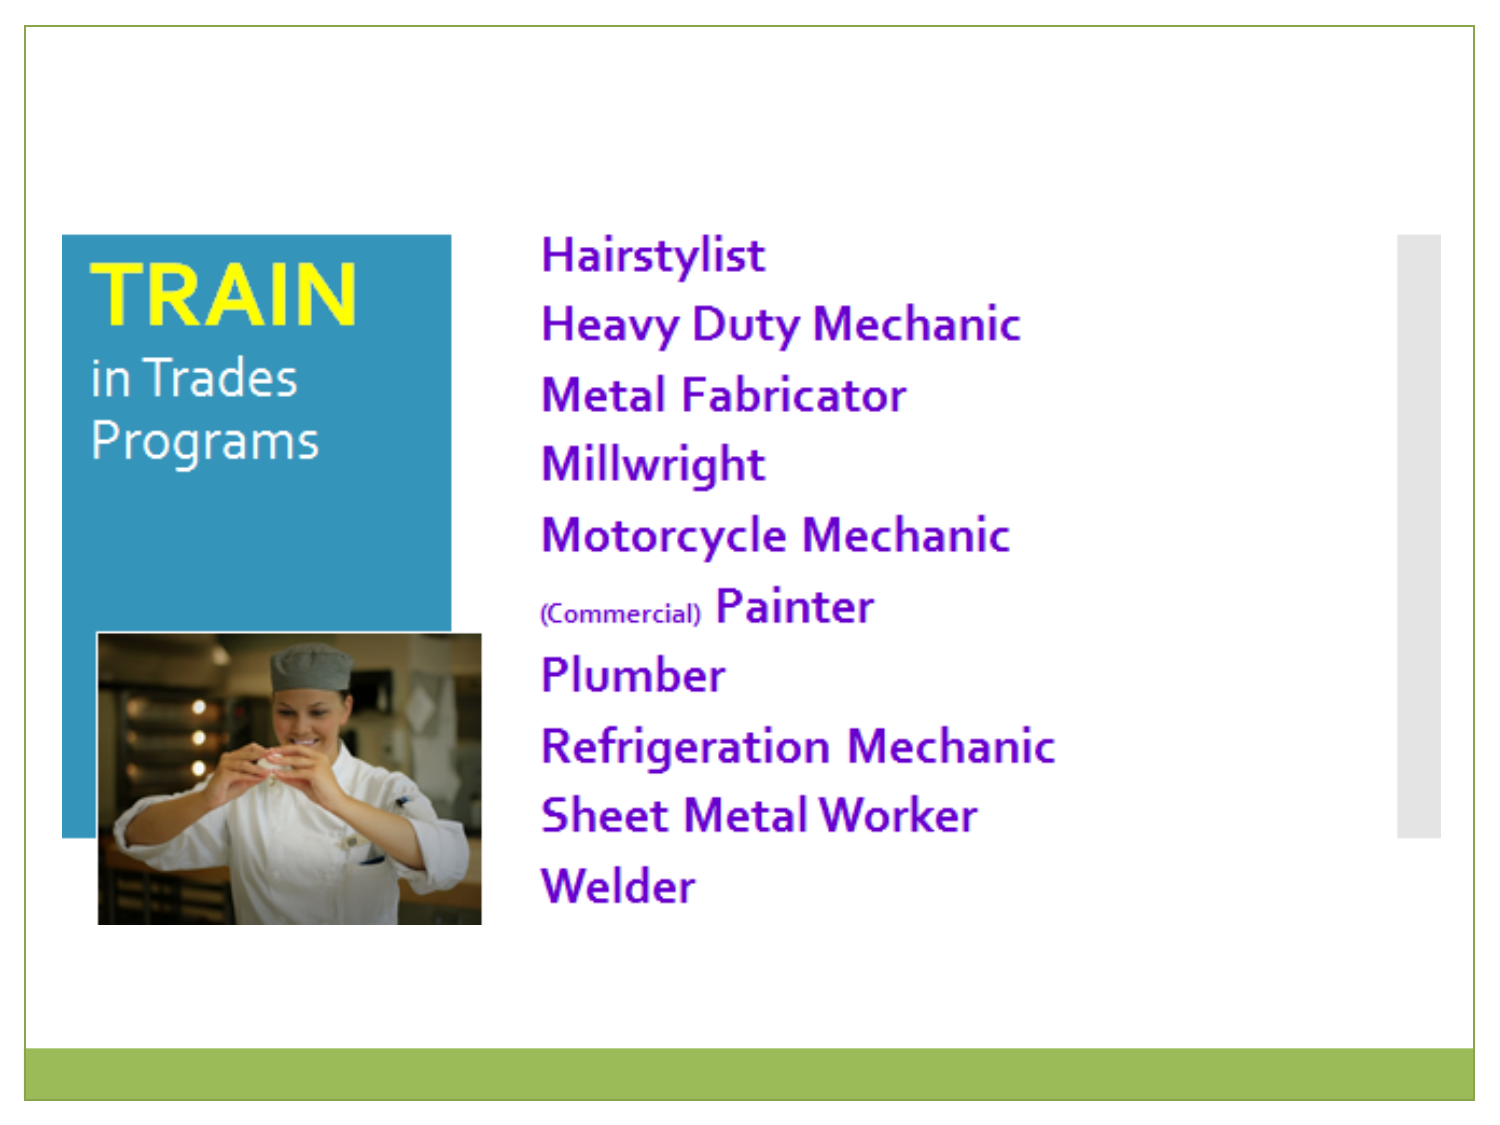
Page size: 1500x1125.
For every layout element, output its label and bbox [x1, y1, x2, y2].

picture [62, 149, 1441, 926]
